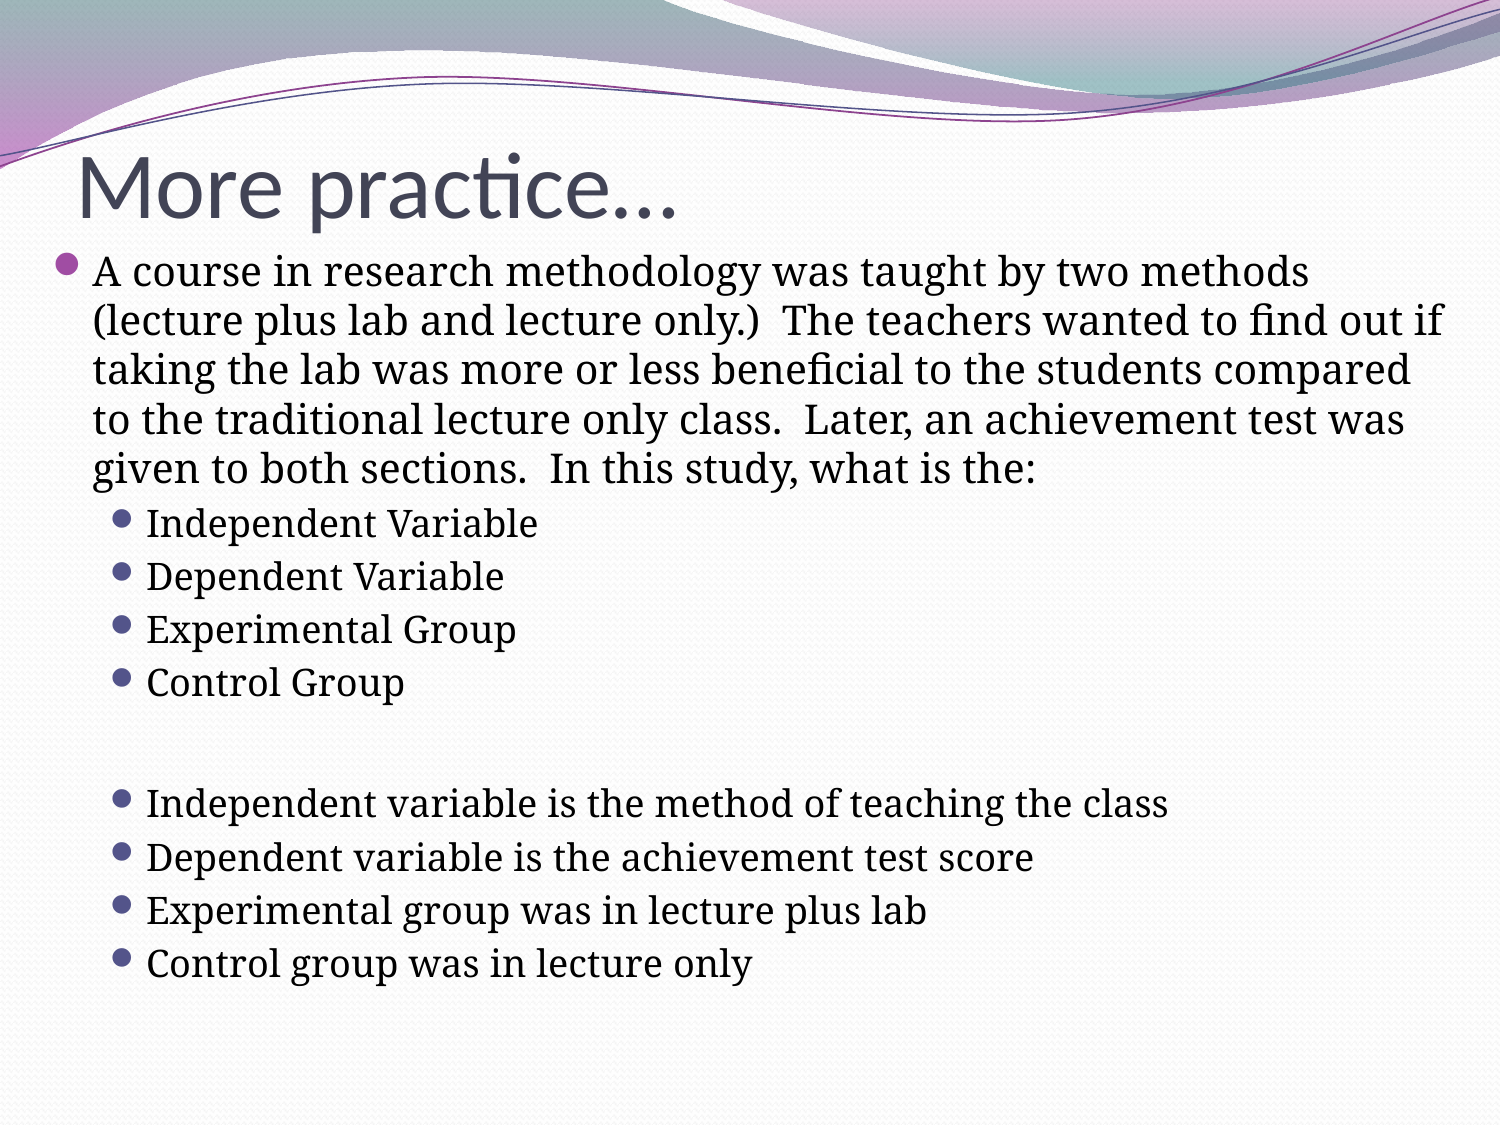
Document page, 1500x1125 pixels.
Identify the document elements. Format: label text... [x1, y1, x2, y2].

title More practice… [75, 115, 1425, 237]
list A course in research methodology was taught by two methods (lecture plus lab and lecture only.) The teachers wanted to find out if taking the lab was more or less beneficial to the students compared to the traditional lecture only class. Later, an achievement test was given to both sections. In this study, what is the: Independent Variable Dependent Variable Experimental Group Control Group Independent variable is the method of teaching the class Dependent variable is the achievement test score Experimental group was in lecture plus lab Control group was in lecture only [37, 237, 1463, 1038]
